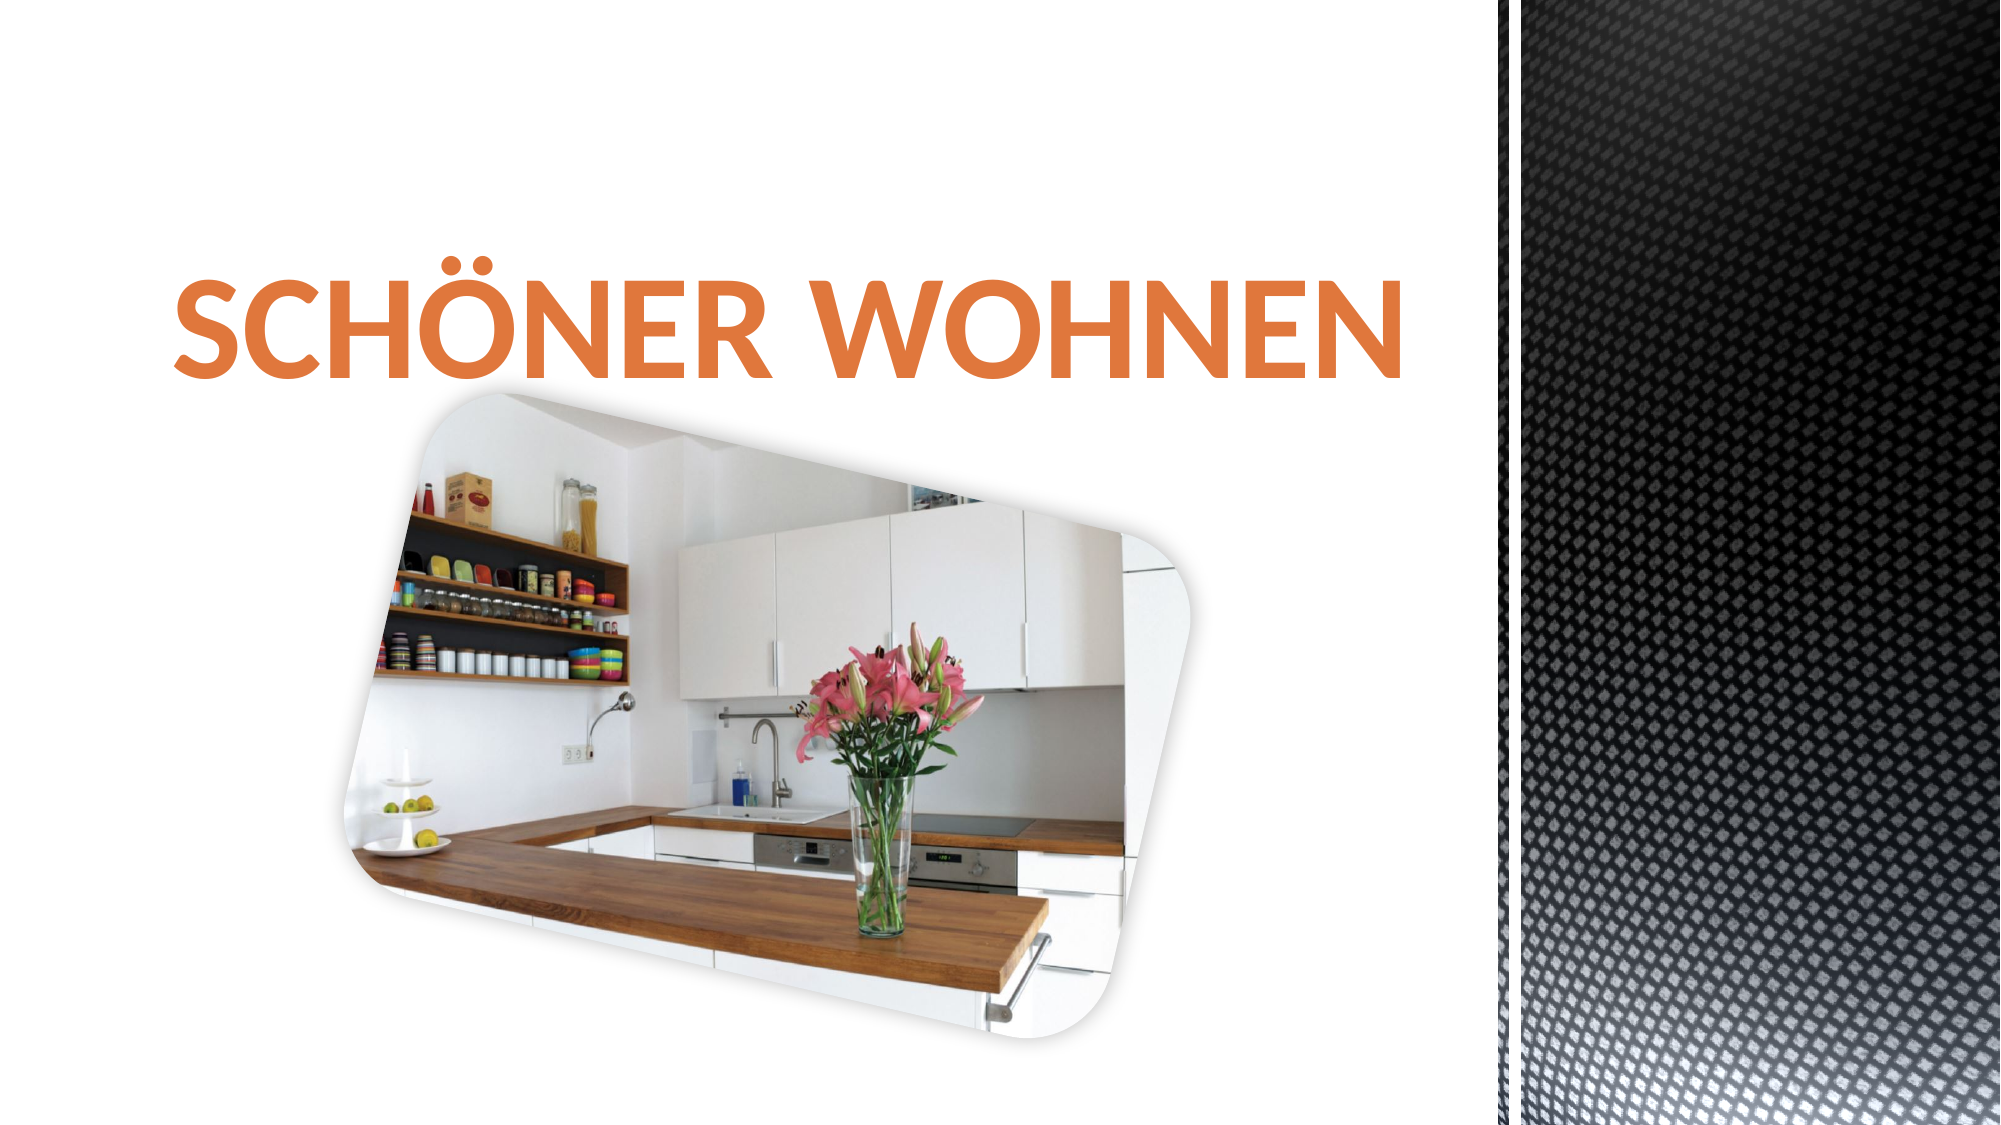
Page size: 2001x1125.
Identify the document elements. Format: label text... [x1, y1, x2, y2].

picture [1498, 0, 2000, 1125]
text_box SCHÖNER WOHNEN [156, 220, 1426, 416]
picture [343, 393, 1191, 1039]
